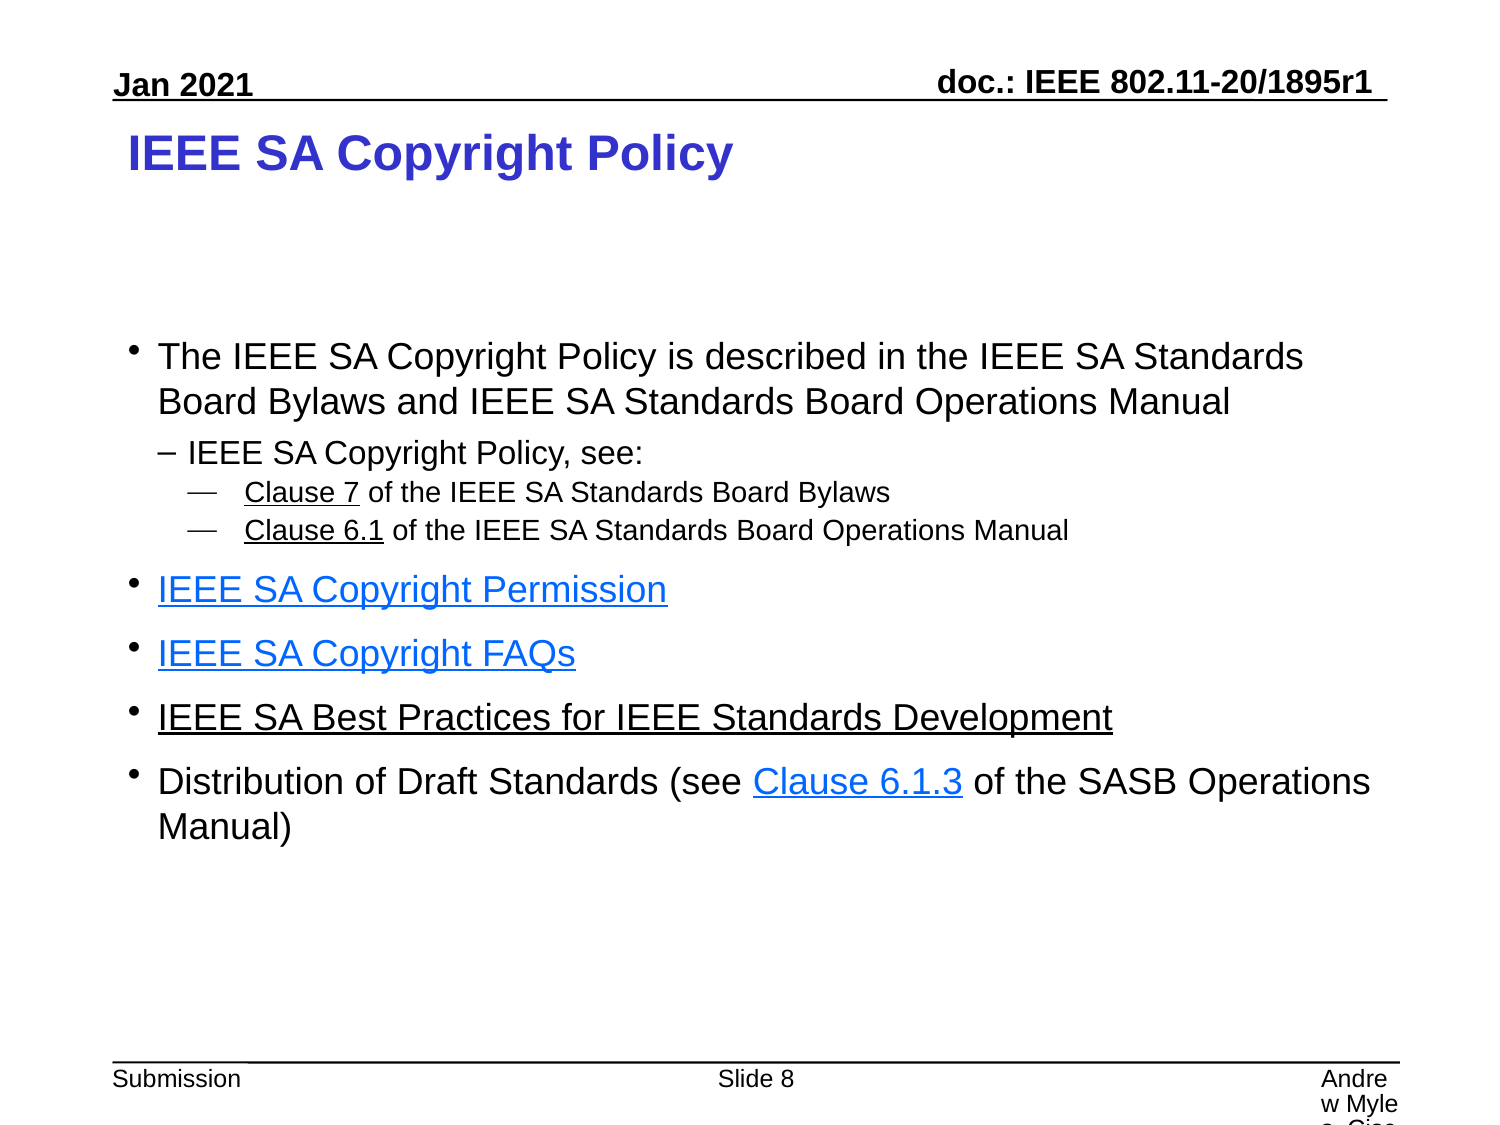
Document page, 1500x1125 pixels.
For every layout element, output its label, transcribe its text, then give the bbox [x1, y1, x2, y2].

slide_number 8 [709, 1061, 803, 1093]
title IEEE SA Copyright Policy [112, 112, 1388, 288]
list The IEEE SA Copyright Policy is described in the IEEE SA Standards Board Bylaws and IEEE SA Standards Board Operations Manual IEEE SA Copyright Policy, see: Clause 7 of the IEEE SA Standards Board Bylaws Clause 6.1 of the IEEE SA Standards Board Operations Manual IEEE SA Copyright Permission IEEE SA Copyright FAQs IEEE SA Best Practices for IEEE Standards Development Distribution of Draft Standards (see Clause 6.1.3 of the SASB Operations Manual) [112, 324, 1388, 1000]
footer Andrew Myles, Cisco [1320, 1061, 1402, 1093]
